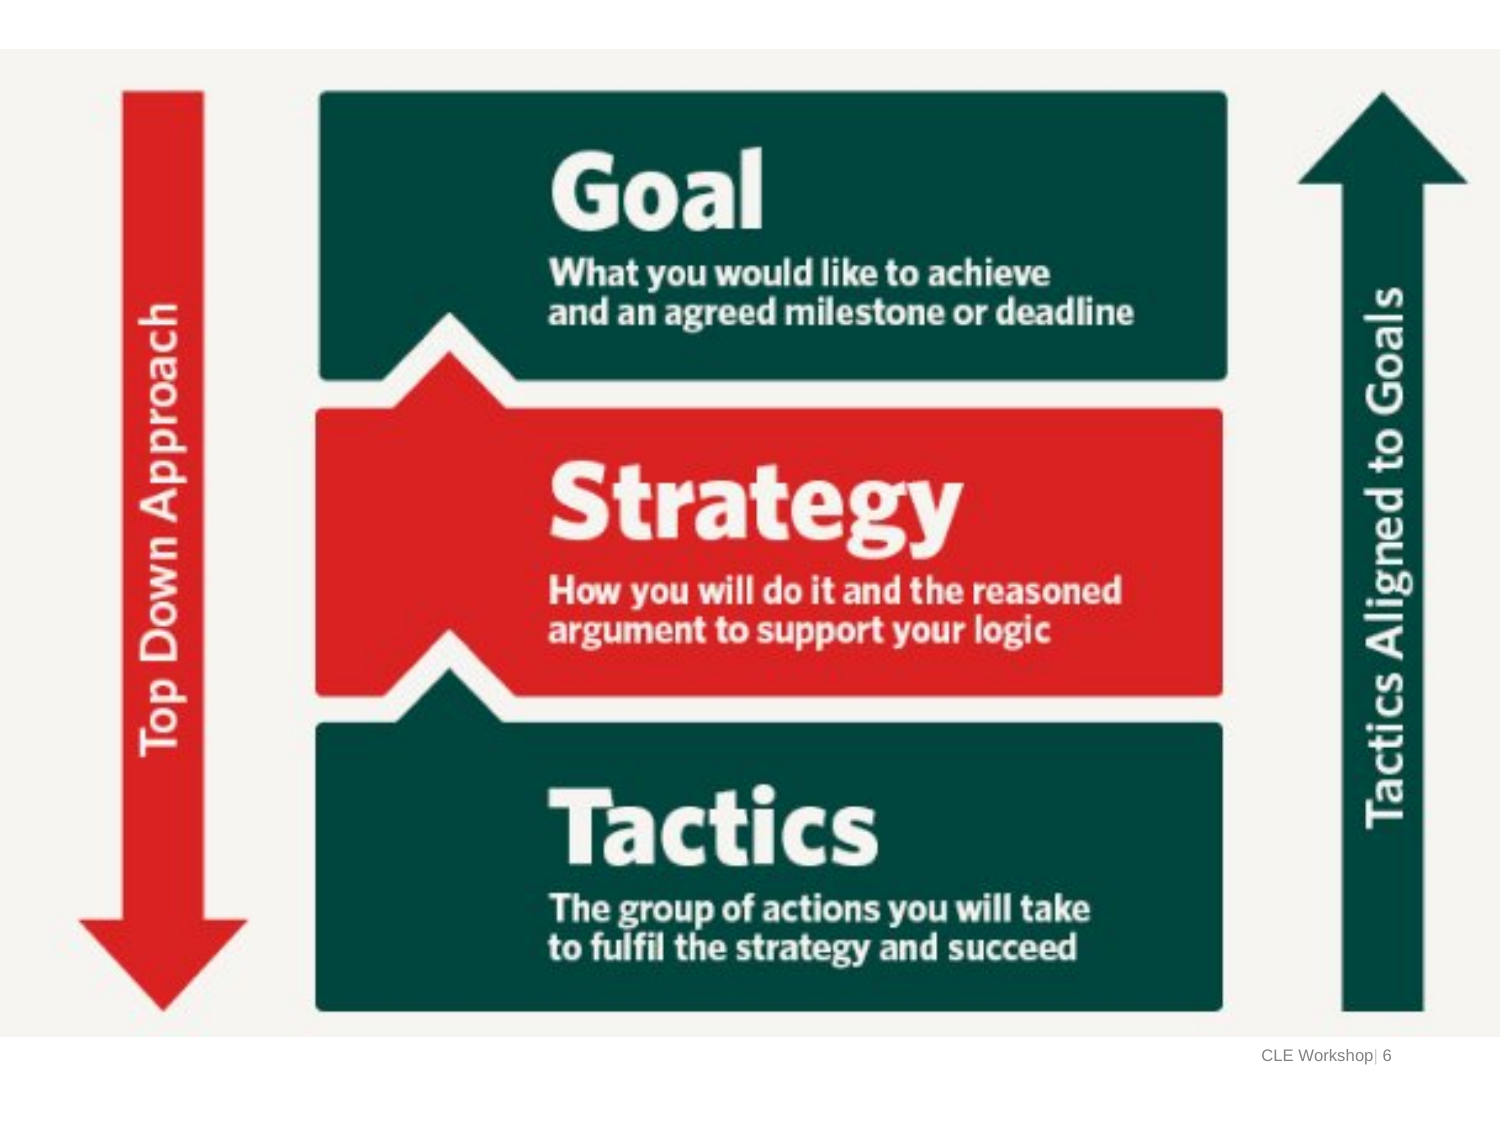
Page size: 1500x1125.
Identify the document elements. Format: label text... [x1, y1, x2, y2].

footer CLE Workshop| 6 [794, 1037, 1407, 1075]
picture [0, 49, 1500, 1037]
